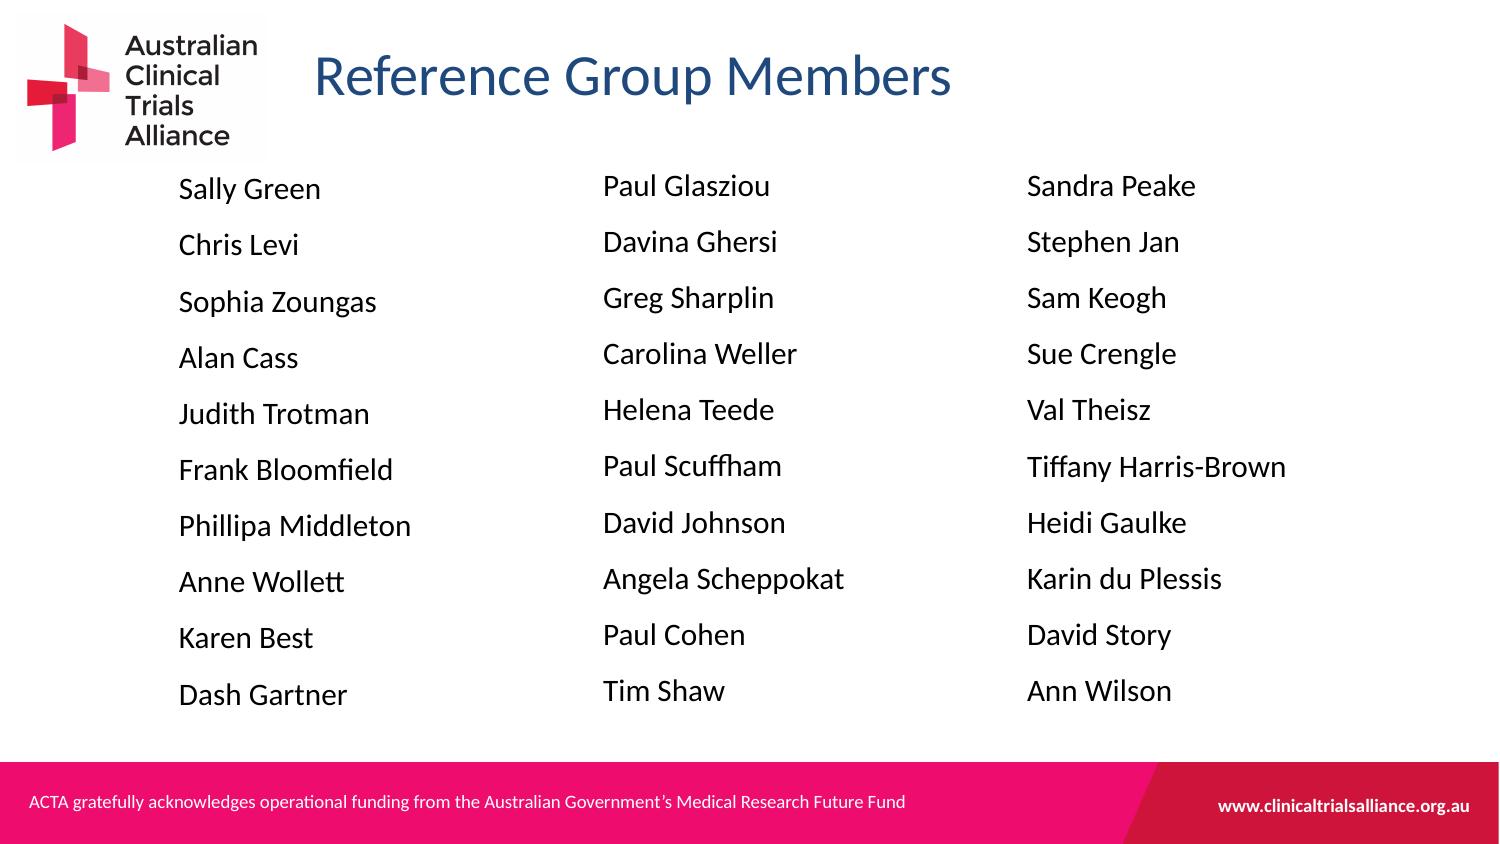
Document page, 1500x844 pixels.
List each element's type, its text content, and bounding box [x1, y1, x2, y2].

picture [0, 761, 1499, 844]
text_box Reference Group Members [299, 29, 1406, 115]
picture [14, 13, 268, 164]
text_box Sandra Peake Stephen Jan Sam Keogh Sue Crengle Val Theisz Tiffany Harris-Brown Heidi Gaulke Karin du Plessis David Story Ann Wilson [1012, 138, 1336, 755]
text_box Paul Glasziou Davina Ghersi Greg Sharplin Carolina Weller Helena Teede Paul Scuffham David Johnson Angela Scheppokat Paul Cohen Tim Shaw [588, 138, 912, 698]
text_box Sally Green Chris Levi Sophia Zoungas Alan Cass Judith Trotman Frank Bloomfield Phillipa Middleton Anne Wollett Karen Best Dash Gartner [164, 142, 488, 702]
